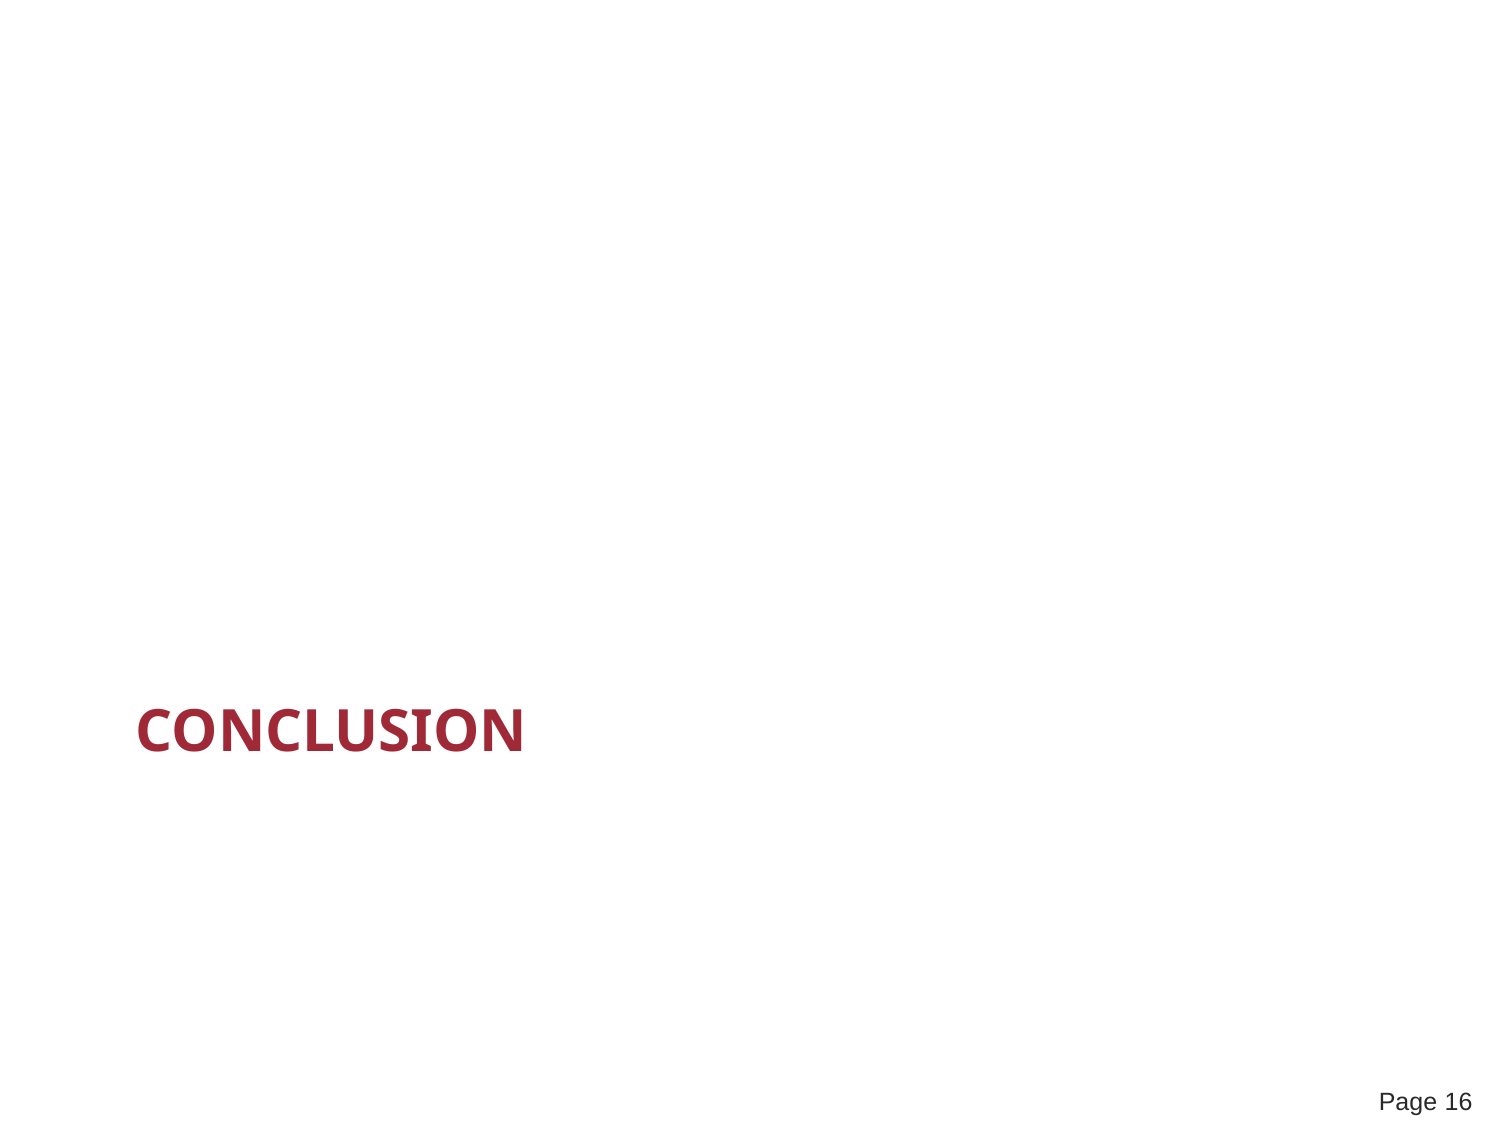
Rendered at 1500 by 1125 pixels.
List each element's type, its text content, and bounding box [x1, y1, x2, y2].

title Conclusion [135, 575, 1411, 764]
